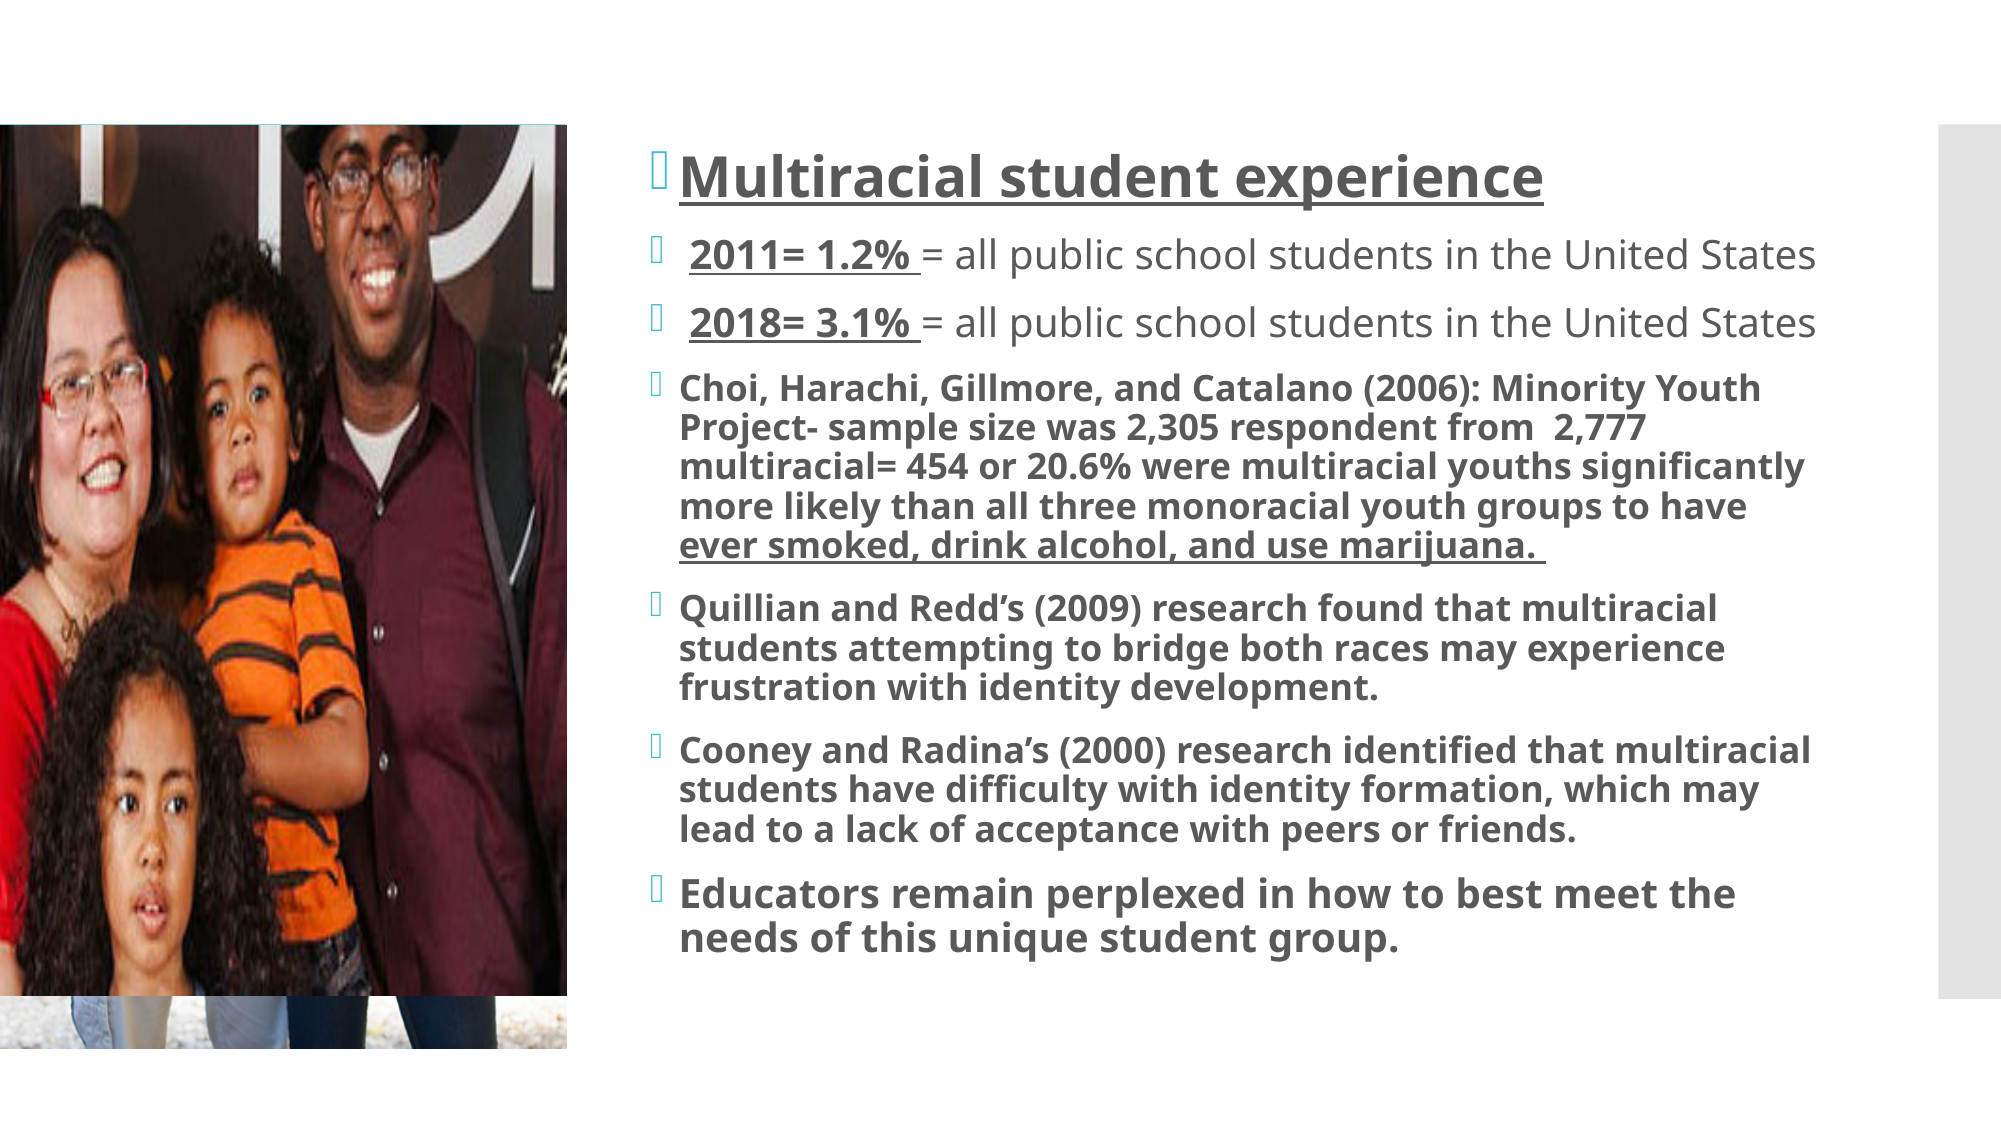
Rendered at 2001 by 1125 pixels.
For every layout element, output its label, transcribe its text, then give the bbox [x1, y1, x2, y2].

list Multiracial student experience 2011= 1.2% = all public school students in the United States 2018= 3.1% = all public school students in the United States Choi, Harachi, Gillmore, and Catalano (2006): Minority Youth Project- sample size was 2,305 respondent from 2,777 multiracial= 454 or 20.6% were multiracial youths significantly more likely than all three monoracial youth groups to have ever smoked, drink alcohol, and use marijuana. Quillian and Redd’s (2009) research found that multiracial students attempting to bridge both races may experience frustration with identity development. Cooney and Radina’s (2000) research identified that multiracial students have difficulty with identity formation, which may lead to a lack of acceptance with peers or friends. Educators remain perplexed in how to best meet the needs of this unique student group. [634, 141, 1835, 982]
picture [0, 996, 567, 1049]
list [0, 125, 567, 996]
